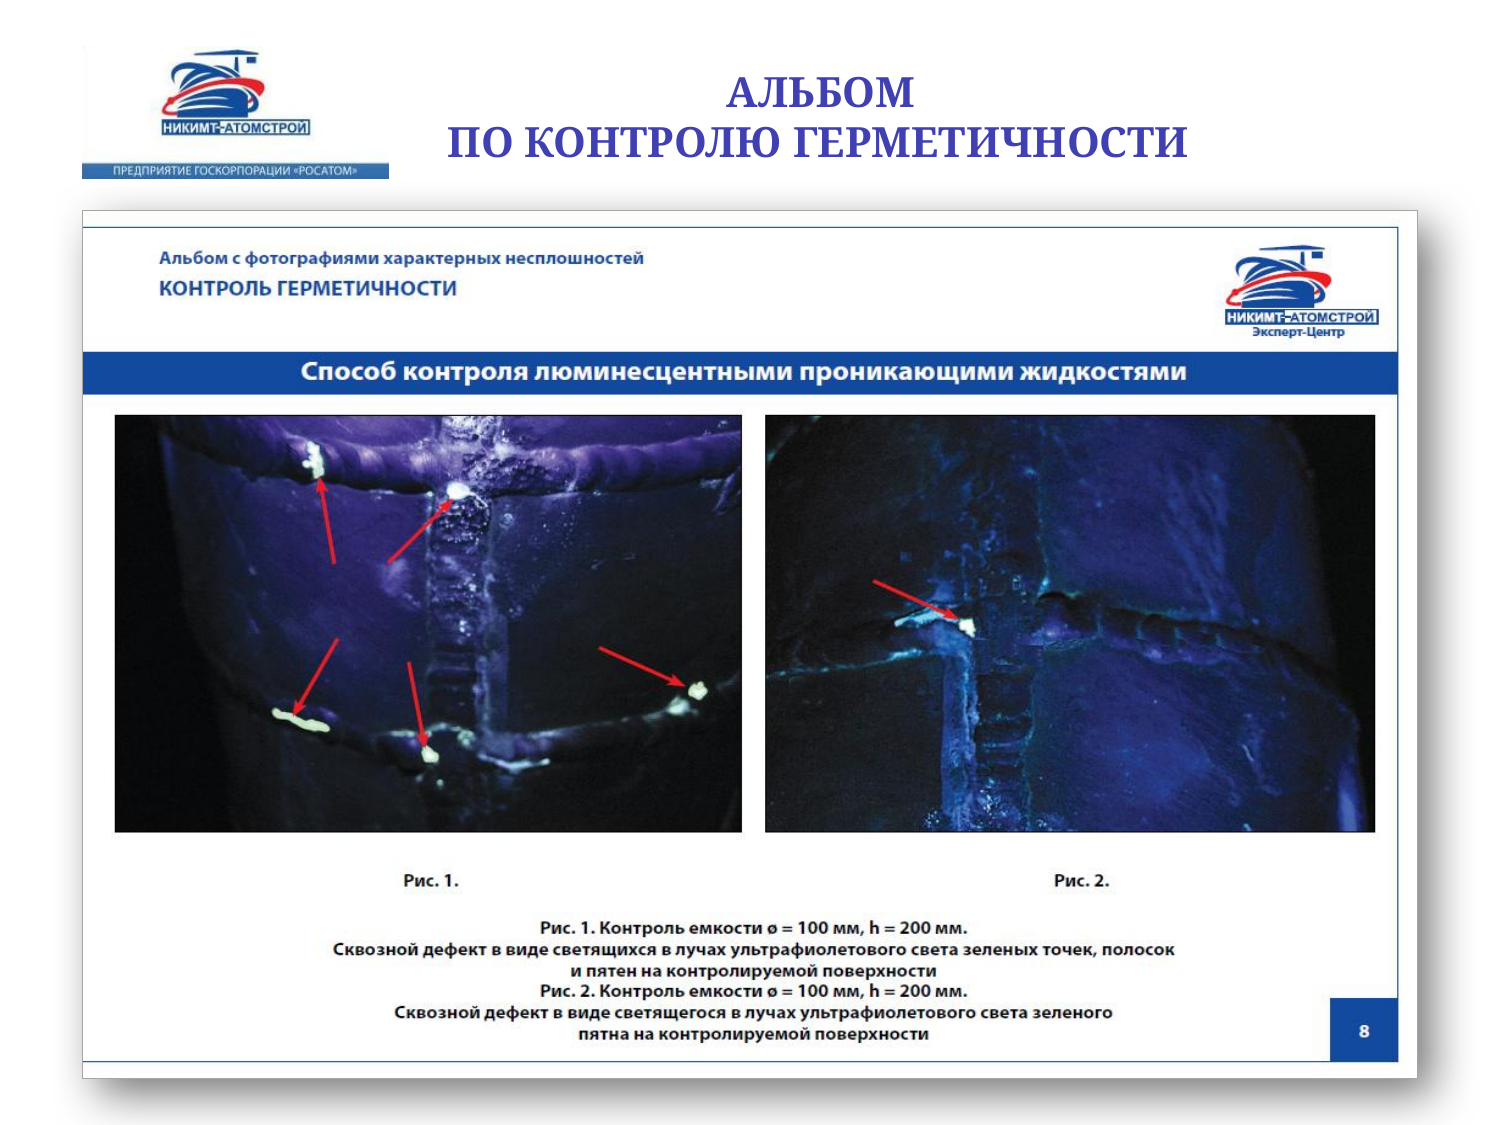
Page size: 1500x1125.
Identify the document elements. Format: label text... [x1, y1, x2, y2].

text_box АЛЬБОМ ПО КОНТРОЛЮ ГЕРМЕТИЧНОСТИ [421, 58, 1367, 174]
picture [81, 210, 1419, 1079]
picture [81, 46, 390, 179]
